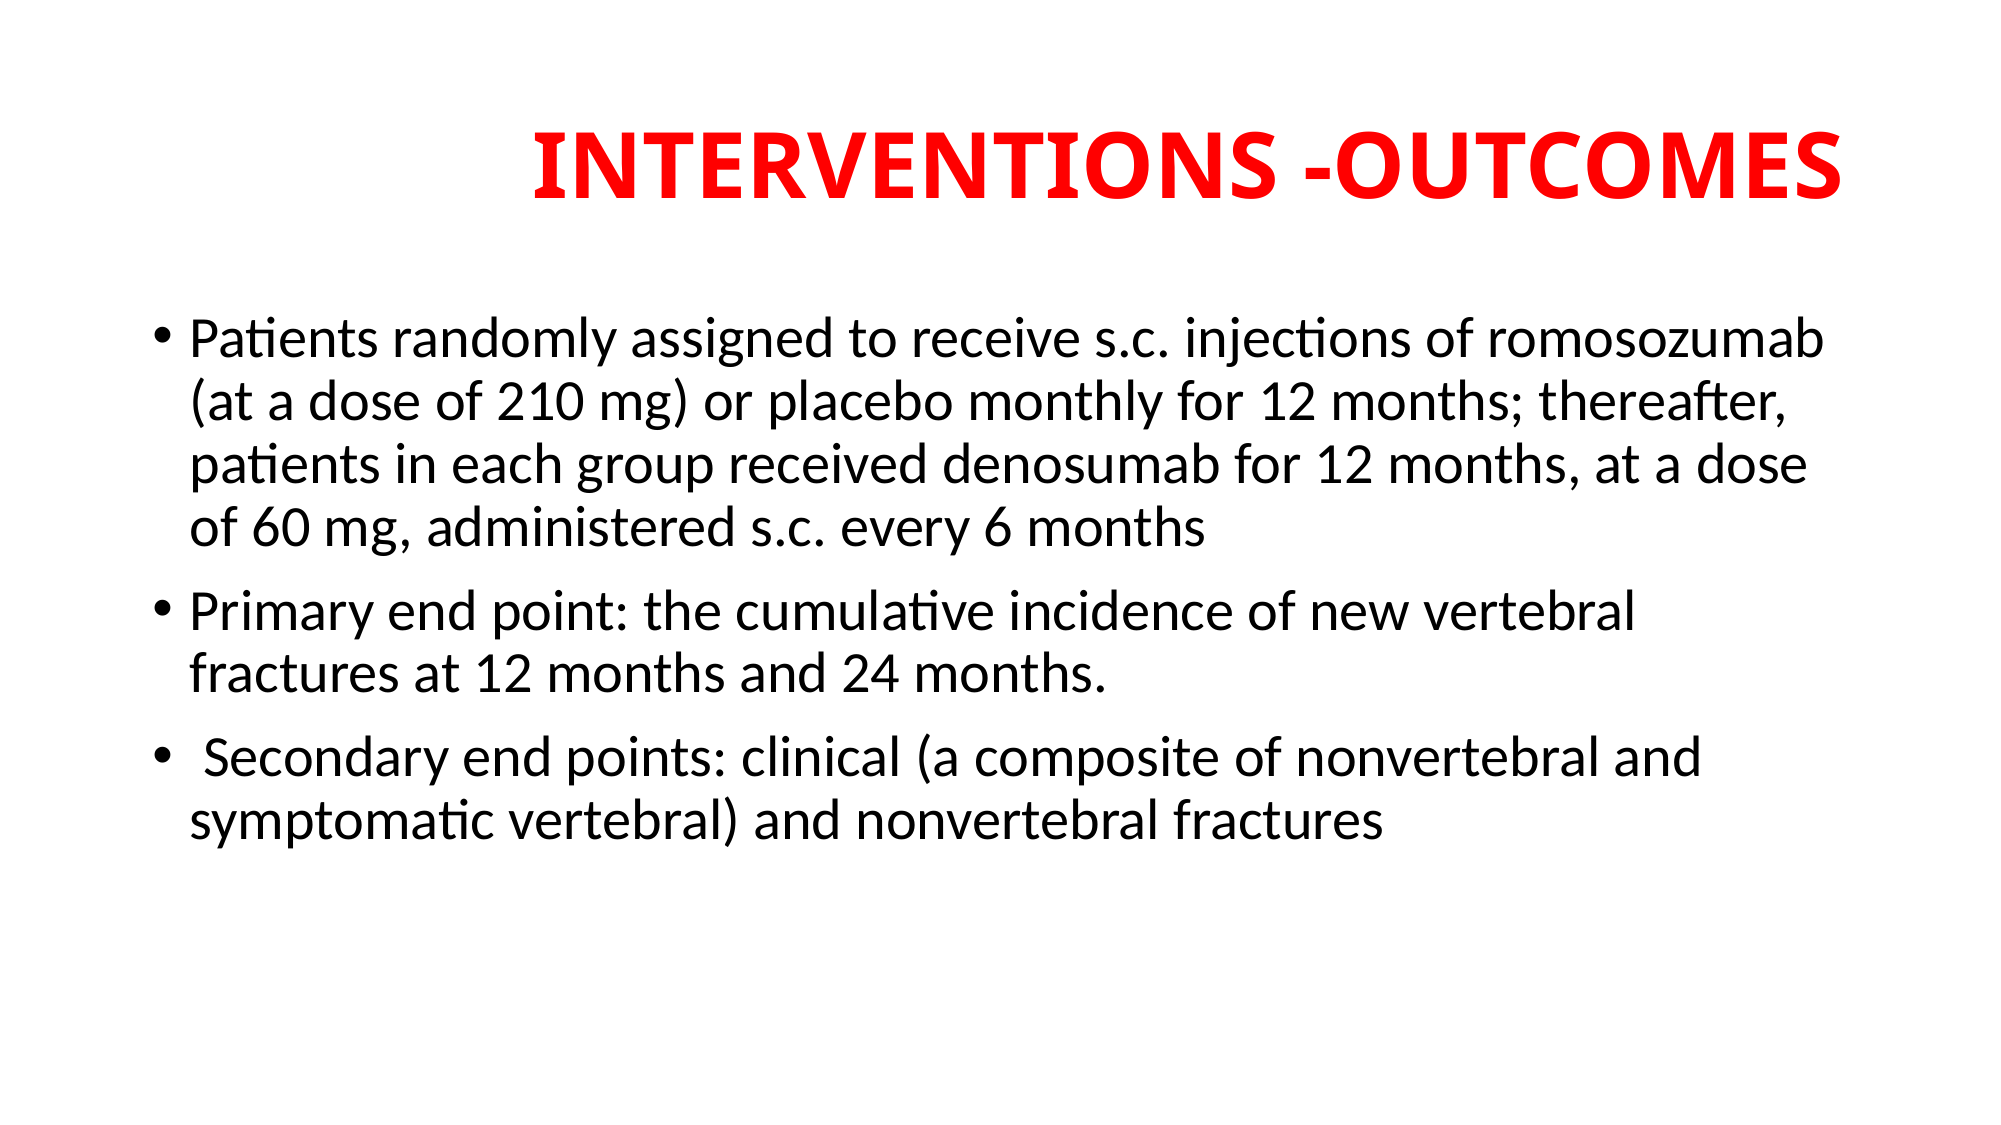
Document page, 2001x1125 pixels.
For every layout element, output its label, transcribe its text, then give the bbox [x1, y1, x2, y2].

title INTERVENTIONS -OUTCOMES [137, 59, 1863, 278]
list Patients randomly assigned to receive s.c. injections of romosozumab (at a dose of 210 mg) or placebo monthly for 12 months; thereafter, patients in each group received denosumab for 12 months, at a dose of 60 mg, administered s.c. every 6 months Primary end point: the cumulative incidence of new vertebral fractures at 12 months and 24 months. Secondary end points: clinical (a composite of nonvertebral and symptomatic vertebral) and nonvertebral fractures [137, 299, 1863, 1014]
